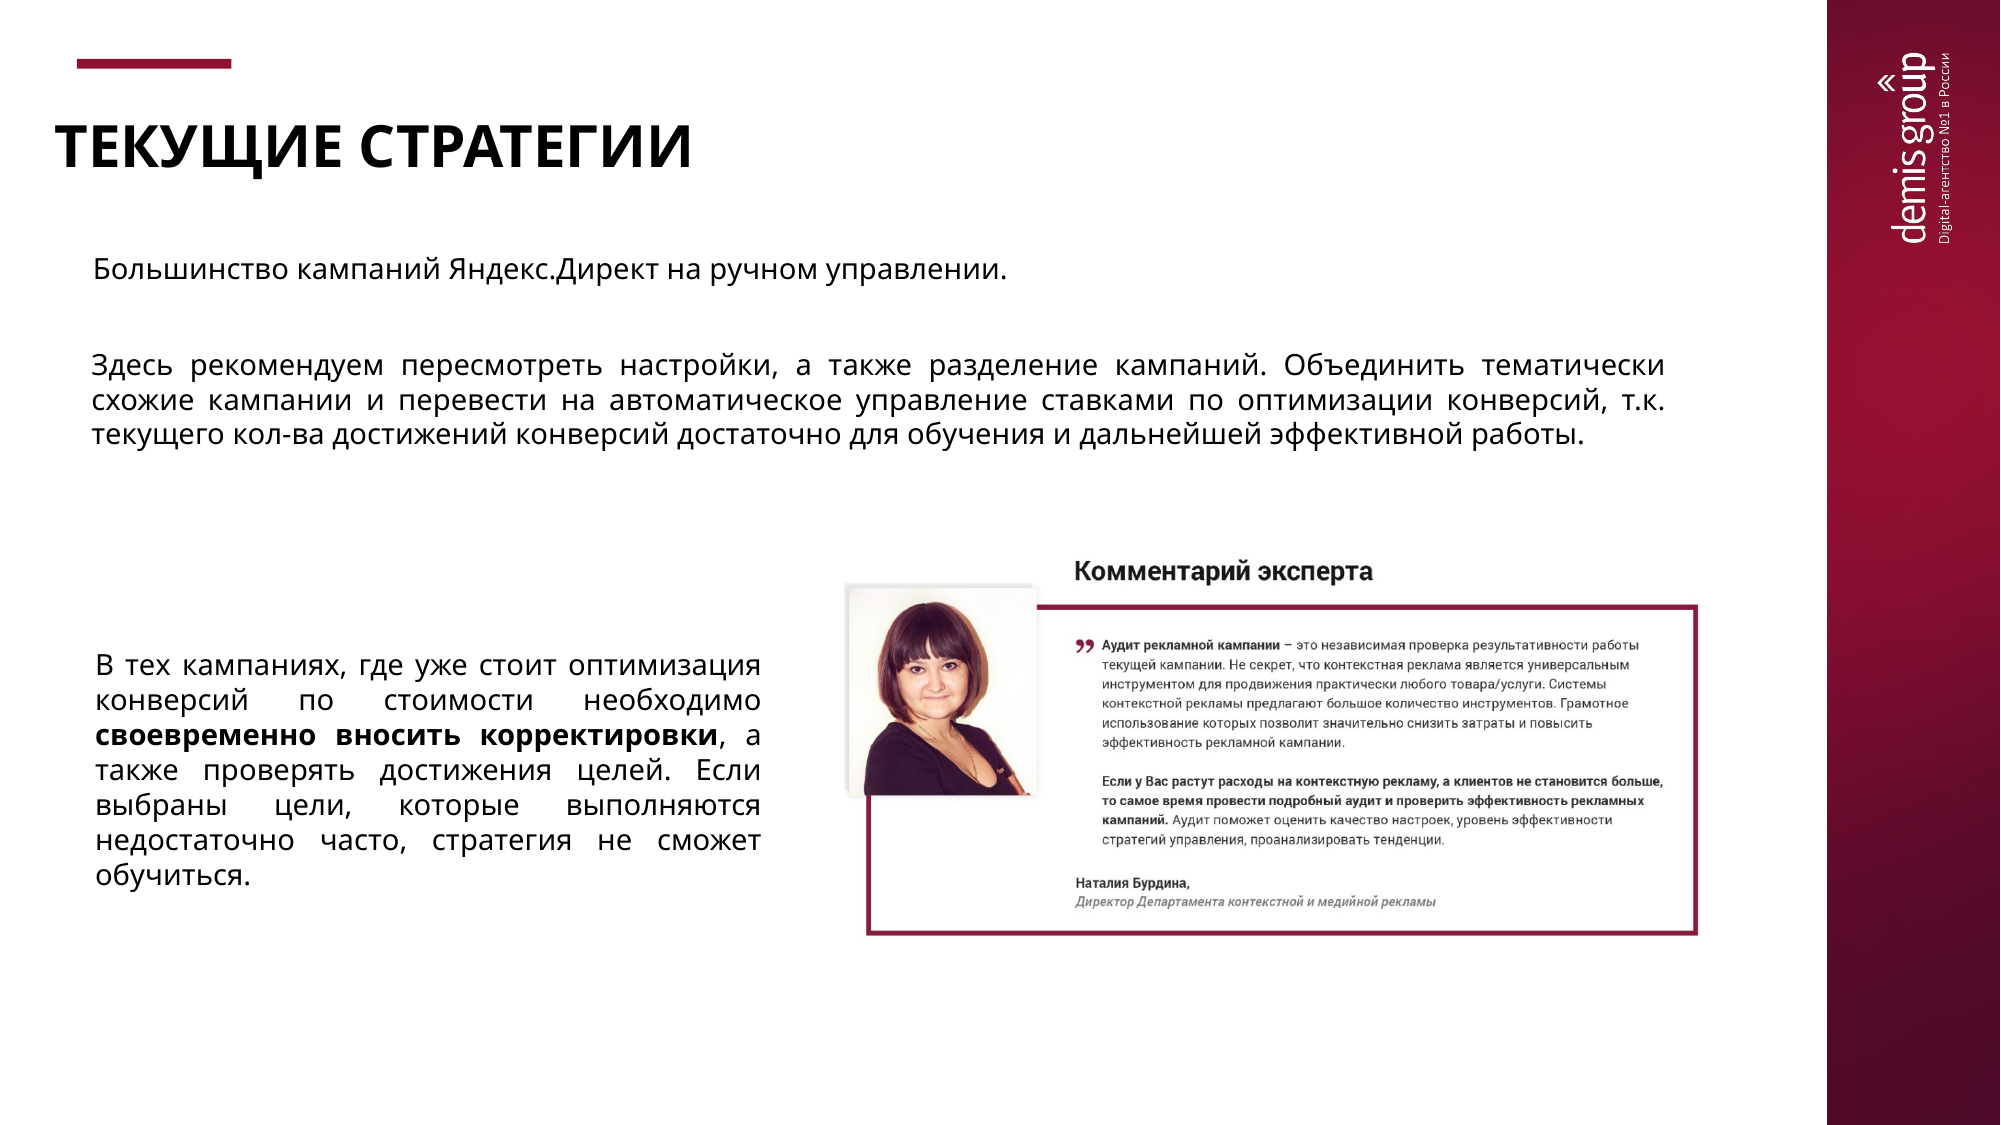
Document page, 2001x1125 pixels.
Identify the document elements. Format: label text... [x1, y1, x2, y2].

picture [1820, 0, 2000, 1125]
text_box [76, 58, 232, 69]
text_box ТЕКУЩИЕ СТРАТЕГИИ [39, 102, 1287, 187]
text_box Здесь рекомендуем пересмотреть настройки, а также разделение кампаний. Объединить тематически схожие кампании и перевести на автоматическое управление ставками по оптимизации конверсий, т.к. текущего кол-ва достижений конверсий достаточно для обучения и дальнейшей эффективной работы. [76, 338, 1682, 459]
text_box Большинство кампаний Яндекс.Директ на ручном управлении. [78, 243, 1572, 293]
picture [826, 536, 1700, 955]
text_box В тех кампаниях, где уже стоит оптимизация конверсий по стоимости необходимо своевременно вносить корректировки, а также проверять достижения целей. Если выбраны цели, которые выполняются недостаточно часто, стратегия не сможет обучиться. [80, 638, 777, 899]
